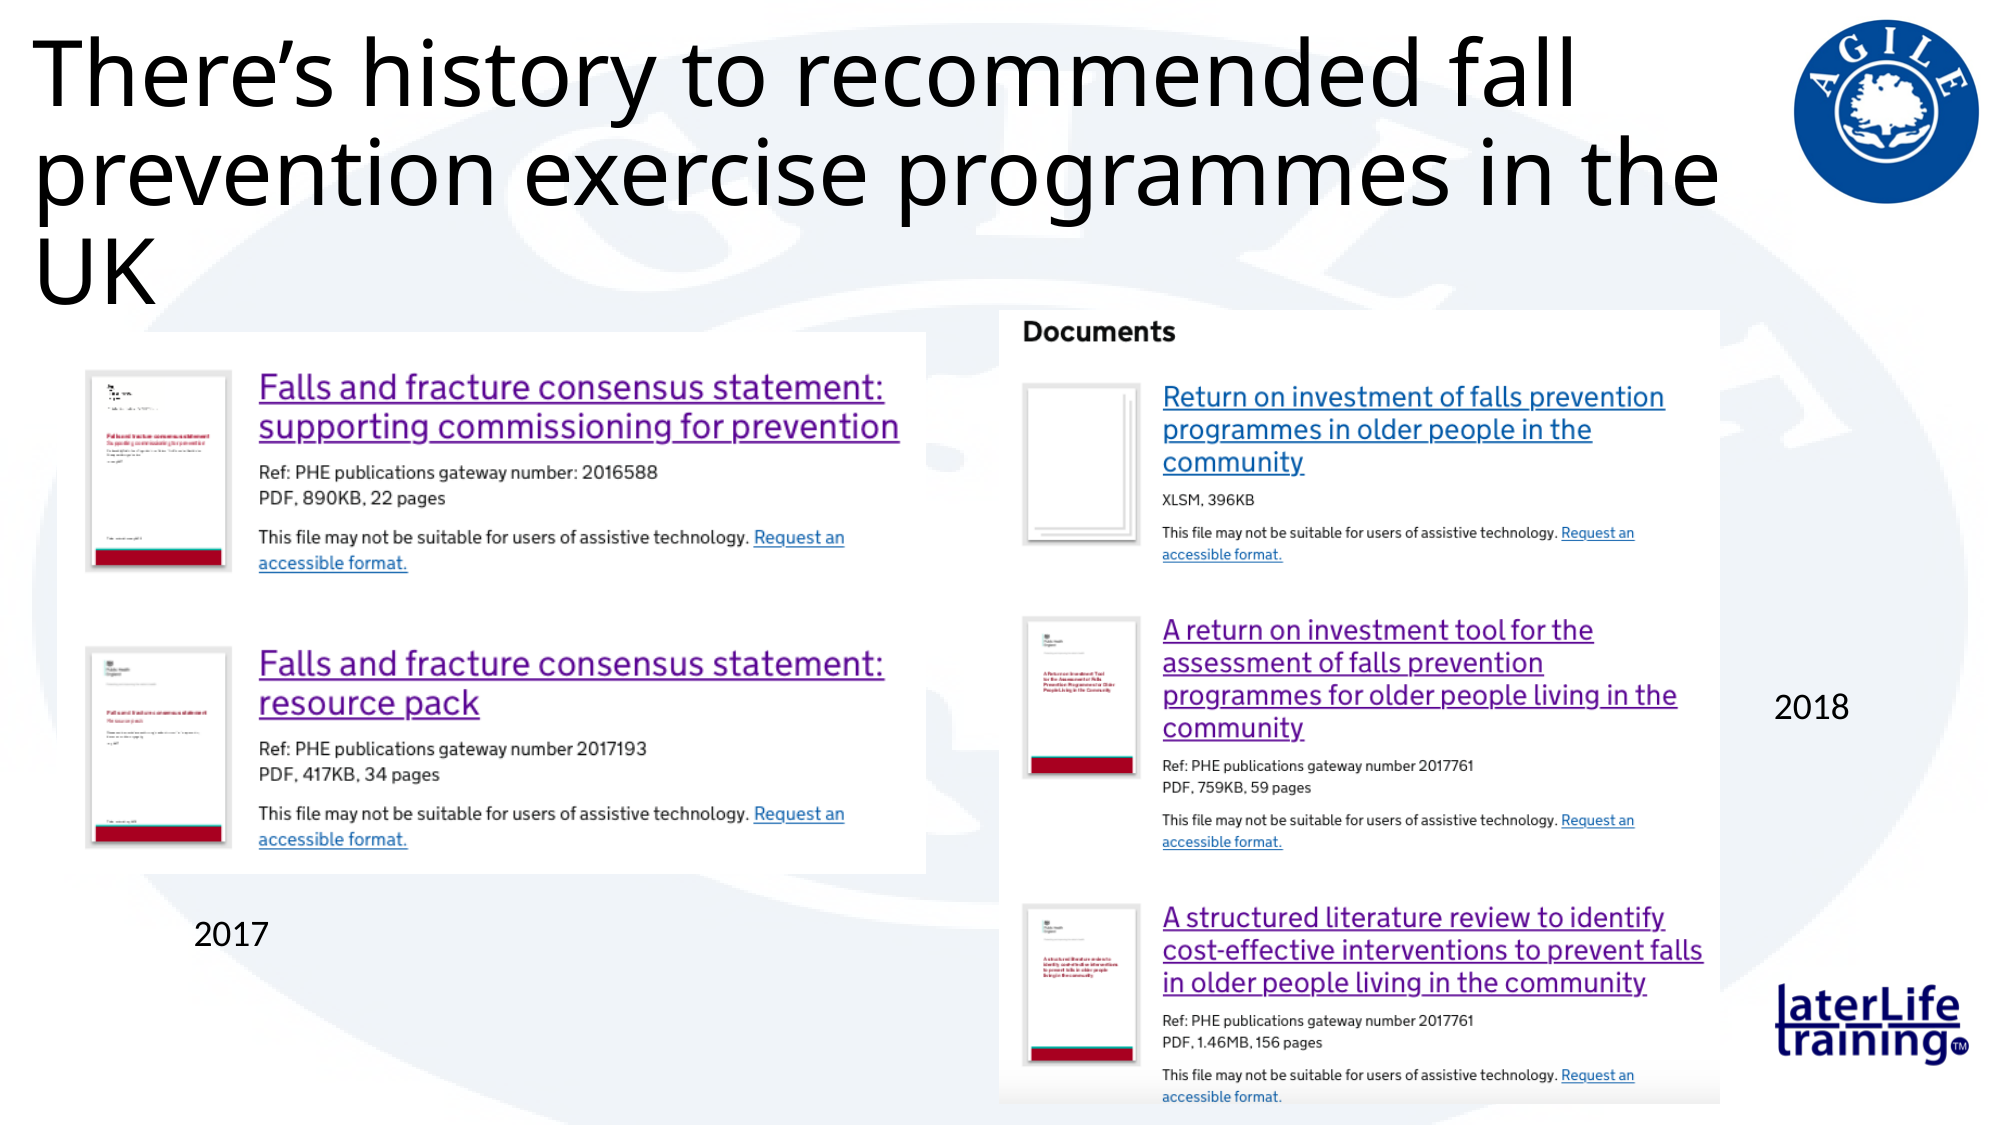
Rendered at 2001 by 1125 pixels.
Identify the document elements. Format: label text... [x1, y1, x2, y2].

picture [57, 332, 926, 874]
picture [999, 310, 1720, 1104]
text_box 2018 [1759, 674, 2000, 735]
text_box 2017 [178, 901, 434, 962]
picture [1768, 950, 1976, 1125]
picture [1791, 16, 1982, 207]
title There’s history to recommended fall prevention exercise programmes in the UK [17, 67, 1743, 285]
